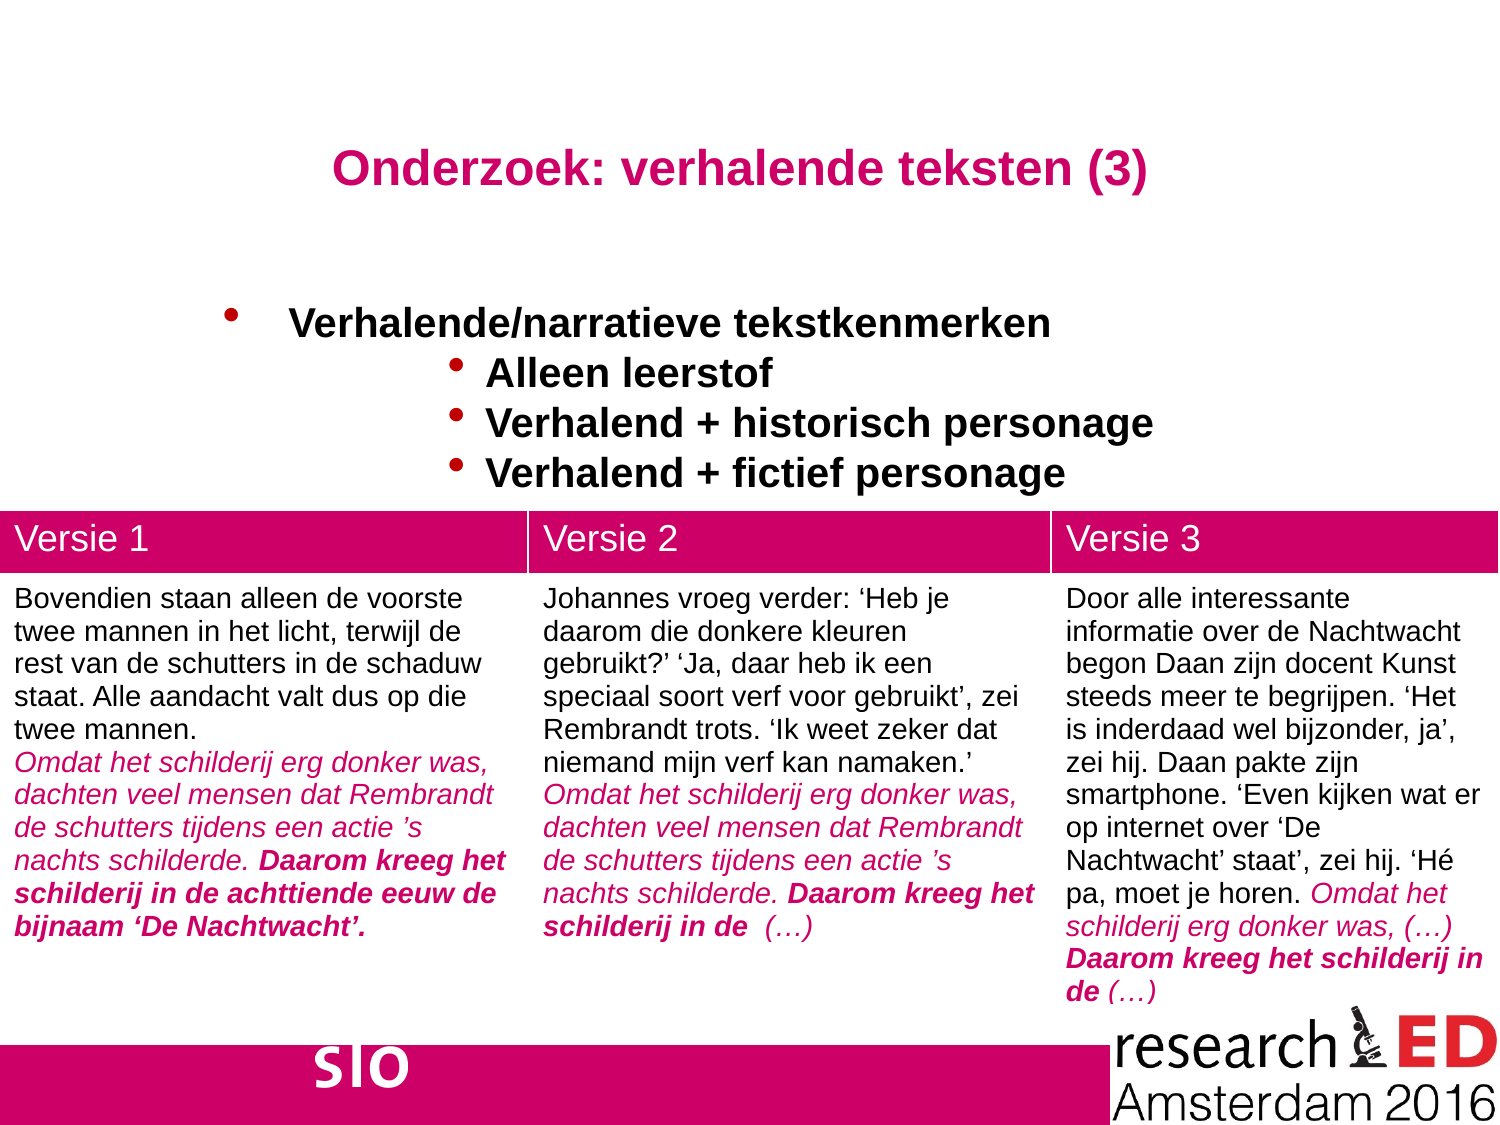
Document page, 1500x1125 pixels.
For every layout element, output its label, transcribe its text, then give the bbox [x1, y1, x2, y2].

table_header Versie 1 [0, 511, 527, 573]
picture [1110, 1004, 1500, 1125]
picture [315, 1045, 408, 1088]
text_box Verhalende/narratieve tekstkenmerken Alleen leerstof Verhalend + historisch personage Verhalend + fictief personage [222, 292, 951, 509]
table_cell Door alle interessante informatie over de Nachtwacht begon Daan zijn docent Kunst steeds meer te begrijpen. ‘Het is inderdaad wel bijzonder, ja’, zei hij. Daan pakte zijn smartphone. ‘Even kijken wat er op internet over ‘De Nachtwacht’ staat’, zei hij. ‘Hé pa, moet je horen. Omdat het schilderij erg donker was, (…) Daarom kreeg het schilderij in de (…) [1052, 575, 1498, 1043]
picture [956, 208, 1355, 916]
table_cell Johannes vroeg verder: ‘Heb je daarom die donkere kleuren gebruikt?’ ‘Ja, daar heb ik een speciaal soort verf voor gebruikt’, zei Rembrandt trots. ‘Ik weet zeker dat niemand mijn verf kan namaken.’ Omdat het schilderij erg donker was, dachten veel mensen dat Rembrandt de schutters tijdens een actie ’s nachts schilderde. Daarom kreeg het schilderij in de (…) [529, 575, 1050, 1043]
table_header Versie 2 [529, 511, 951, 573]
text_box [73, 88, 1425, 509]
table_header Versie 3 [1359, 511, 1498, 573]
table_cell Bovendien staan alleen de voorste twee mannen in het licht, terwijl de rest van de schutters in de schaduw staat. Alle aandacht valt dus op die twee mannen. Omdat het schilderij erg donker was, dachten veel mensen dat Rembrandt de schutters tijdens een actie ’s nachts schilderde. Daarom kreeg het schilderij in de achttiende eeuw de bijnaam ‘De Nachtwacht’. [0, 575, 527, 1043]
text_box Onderzoek: verhalende teksten (3) [222, 135, 1258, 209]
